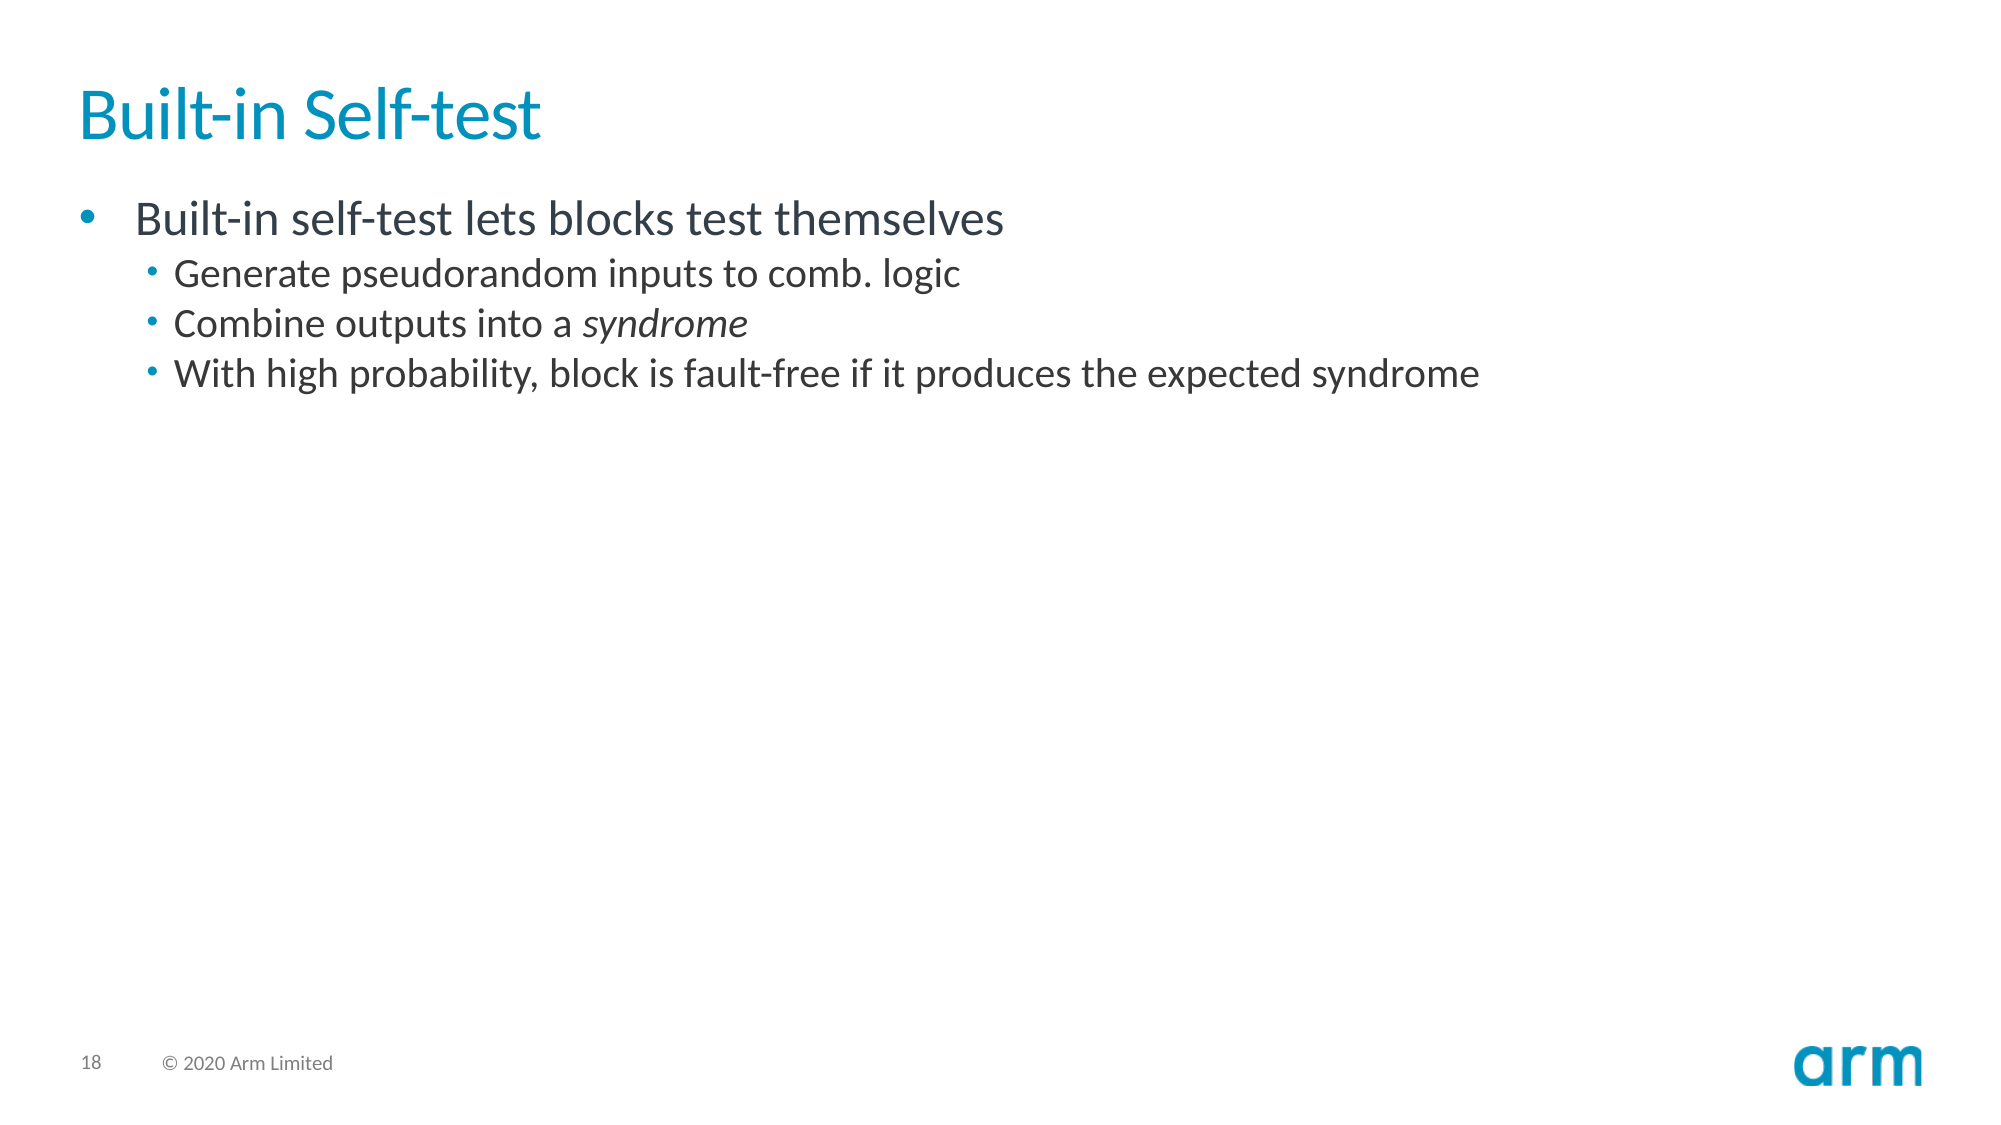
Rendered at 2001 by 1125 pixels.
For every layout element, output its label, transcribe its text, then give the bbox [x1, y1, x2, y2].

list Built-in self-test lets blocks test themselves Generate pseudorandom inputs to comb. logic Combine outputs into a syndrome With high probability, block is fault-free if it produces the expected syndrome [78, 185, 1923, 941]
title Built-in Self-test [78, 78, 1922, 185]
